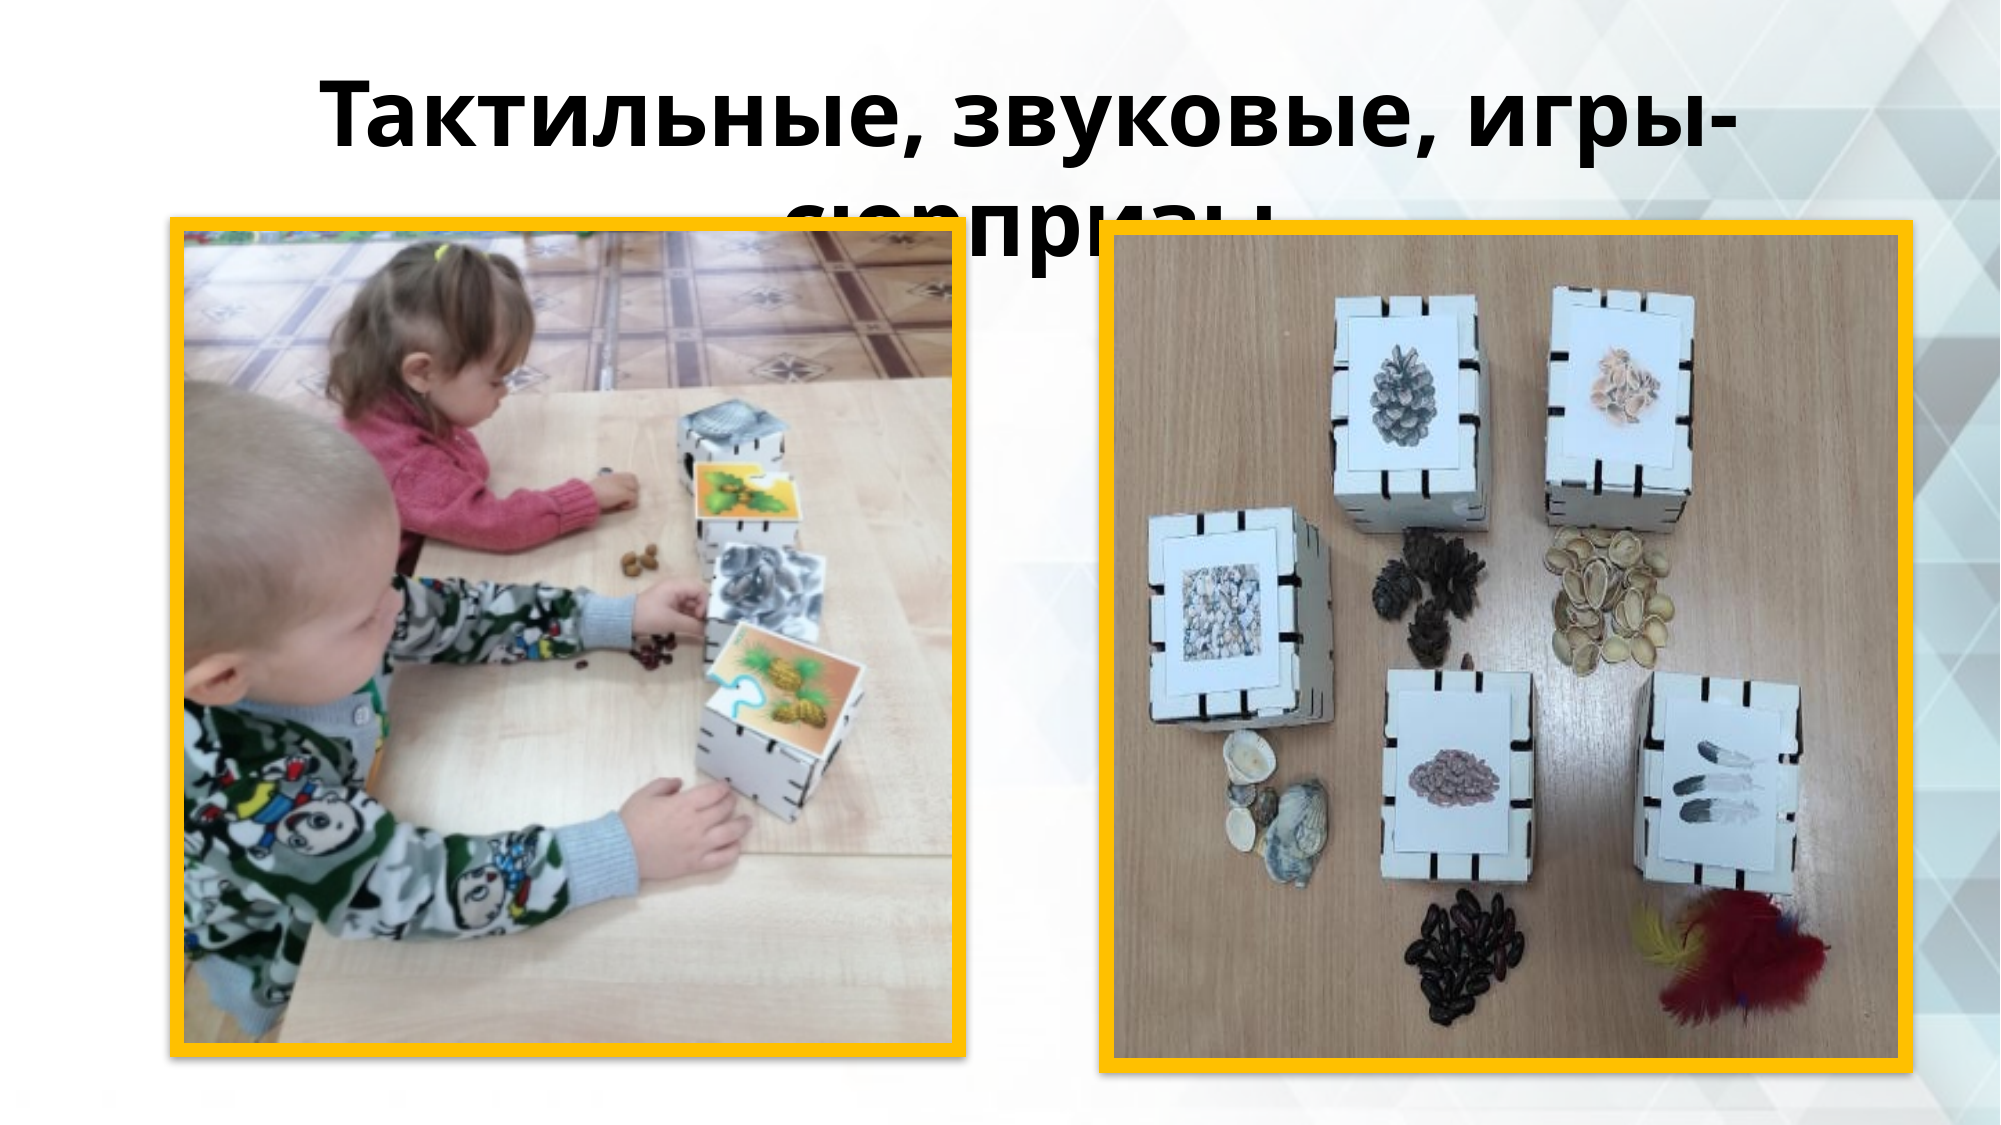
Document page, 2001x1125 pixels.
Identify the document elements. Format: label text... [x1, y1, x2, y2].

text_box Тактильные, звуковые, игры-сюрпризы [74, 47, 1985, 283]
picture [184, 231, 952, 1043]
picture [1113, 234, 1899, 1059]
